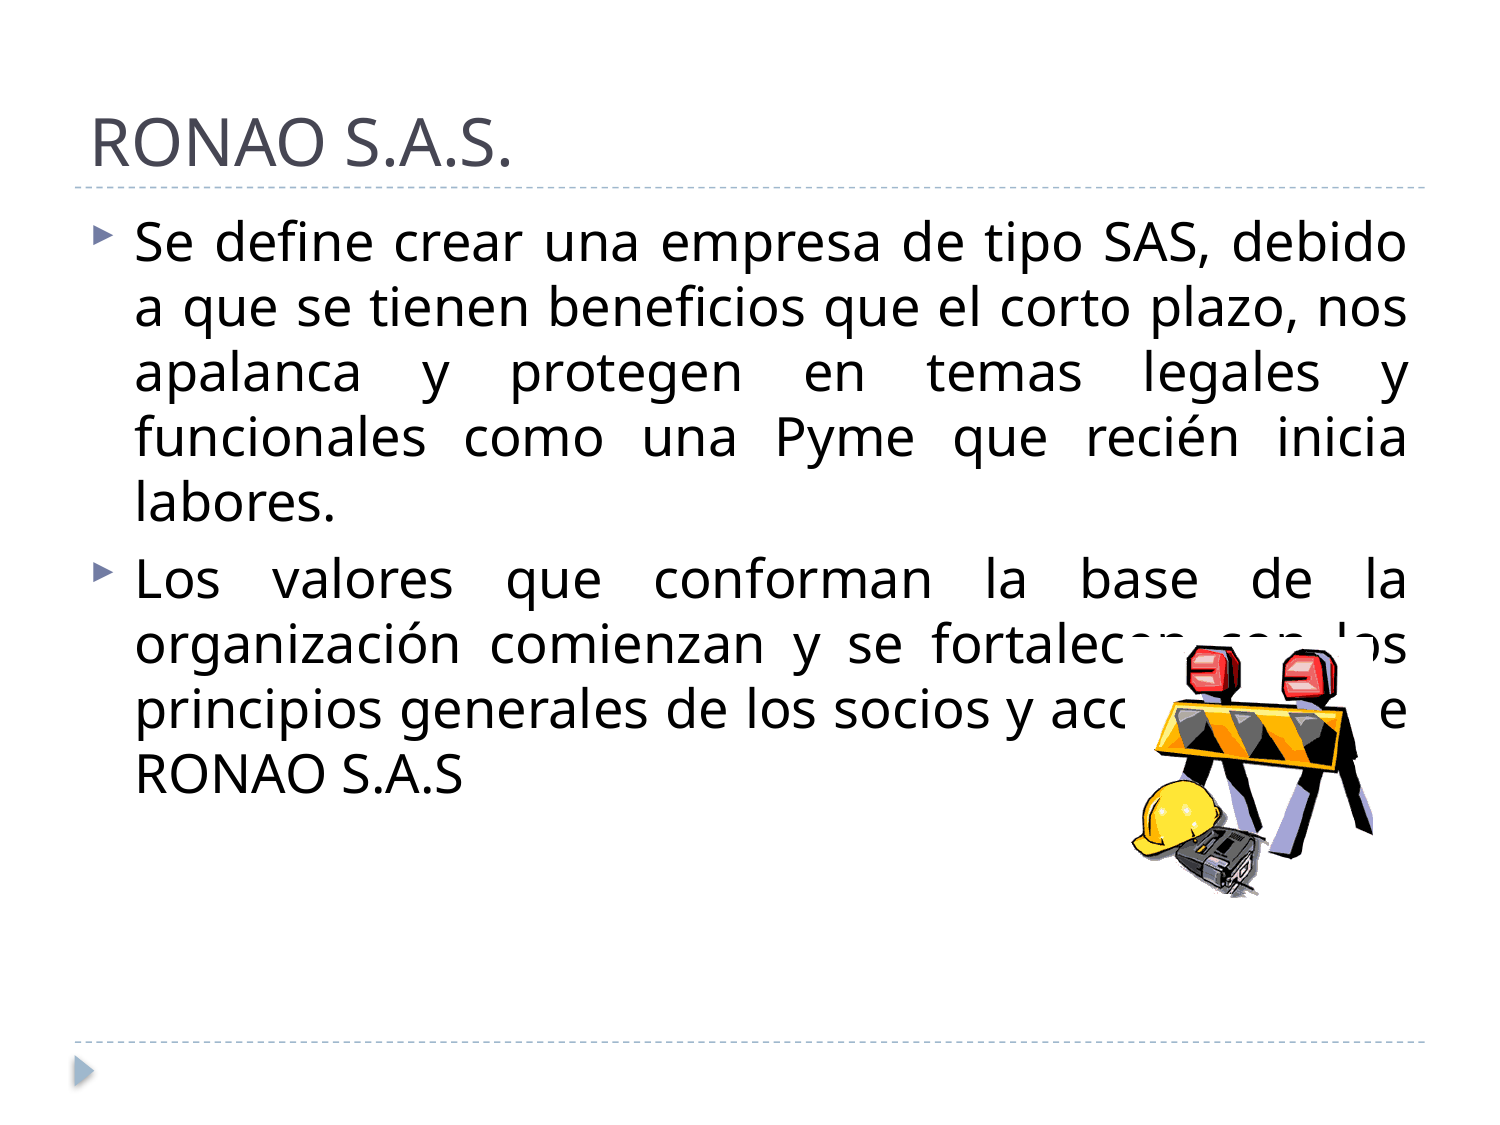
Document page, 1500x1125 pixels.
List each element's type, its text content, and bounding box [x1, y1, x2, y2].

list Se define crear una empresa de tipo SAS, debido a que se tienen beneficios que el corto plazo, nos apalanca y protegen en temas legales y funcionales como una Pyme que recién inicia labores. Los valores que conforman la base de la organización comienzan y se fortalecen con los principios generales de los socios y accionistas de RONAO S.A.S [75, 200, 1425, 825]
picture [1124, 637, 1374, 898]
title RONAO S.A.S. [75, 24, 1425, 188]
